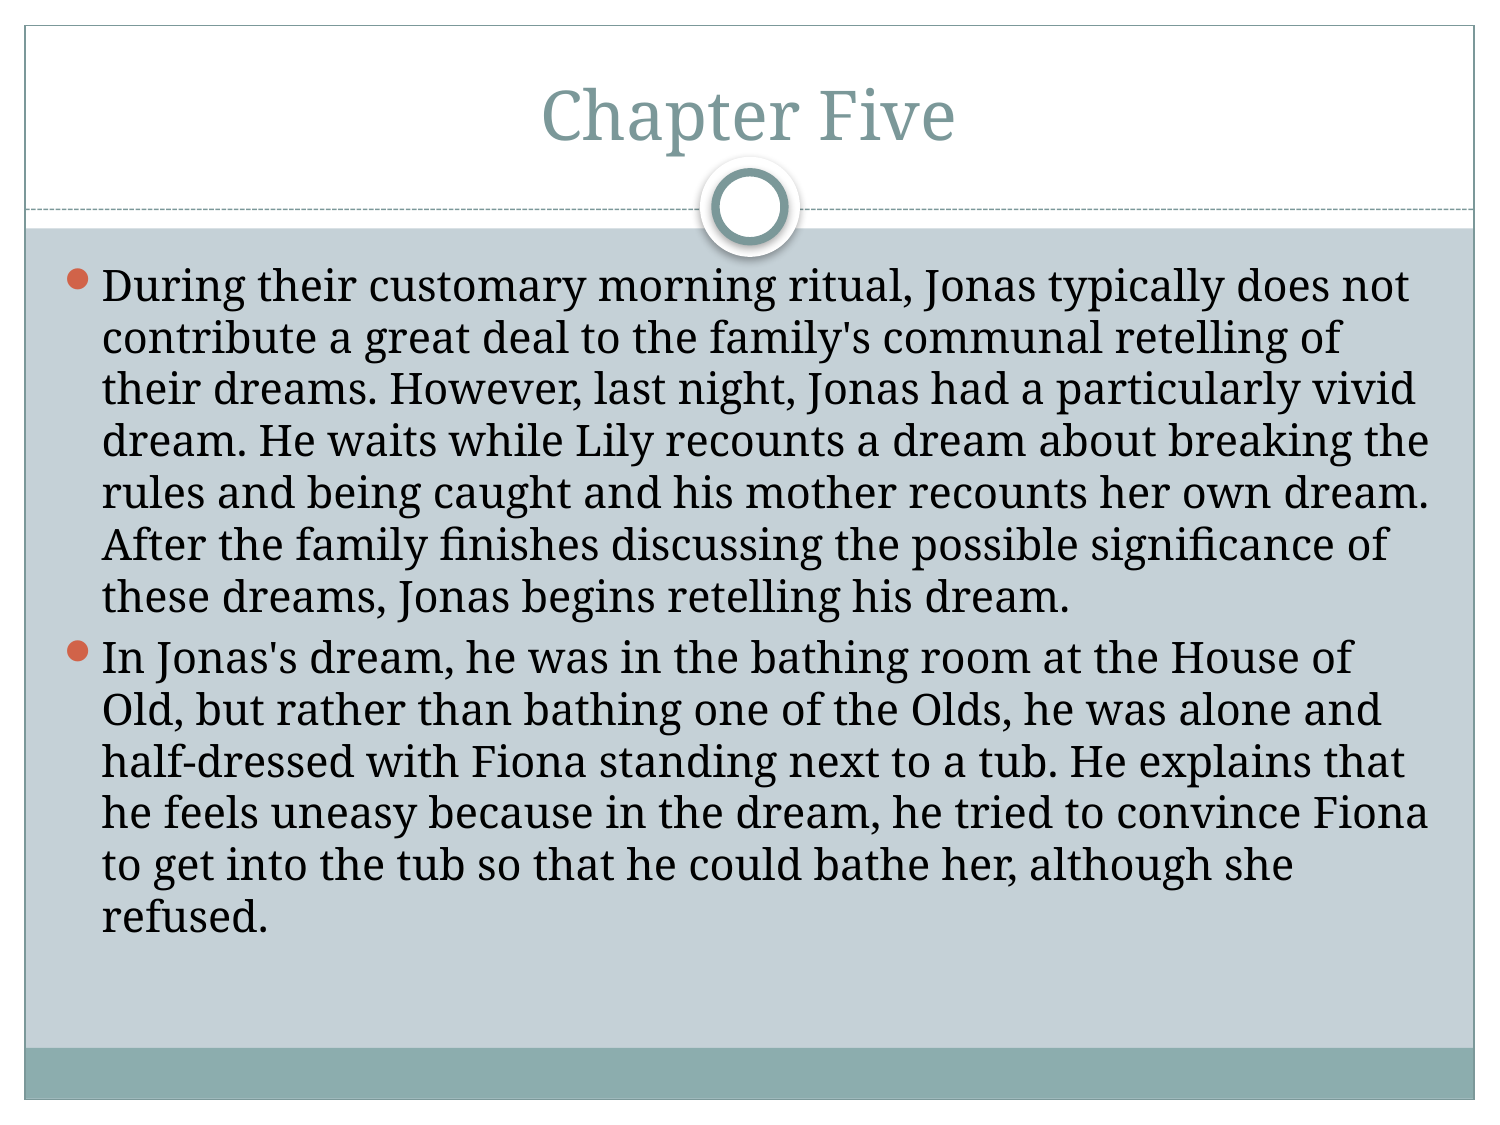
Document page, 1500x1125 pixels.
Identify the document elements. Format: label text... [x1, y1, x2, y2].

list During their customary morning ritual, Jonas typically does not contribute a great deal to the family's communal retelling of their dreams. However, last night, Jonas had a particularly vivid dream. He waits while Lily recounts a dream about breaking the rules and being caught and his mother recounts her own dream. After the family finishes discussing the possible significance of these dreams, Jonas begins retelling his dream. In Jonas's dream, he was in the bathing room at the House of Old, but rather than bathing one of the Olds, he was alone and half-dressed with Fiona standing next to a tub. He explains that he feels uneasy because in the dream, he tried to convince Fiona to get into the tub so that he could bathe her, although she refused. [49, 250, 1445, 1001]
title Chapter Five [49, 37, 1450, 162]
